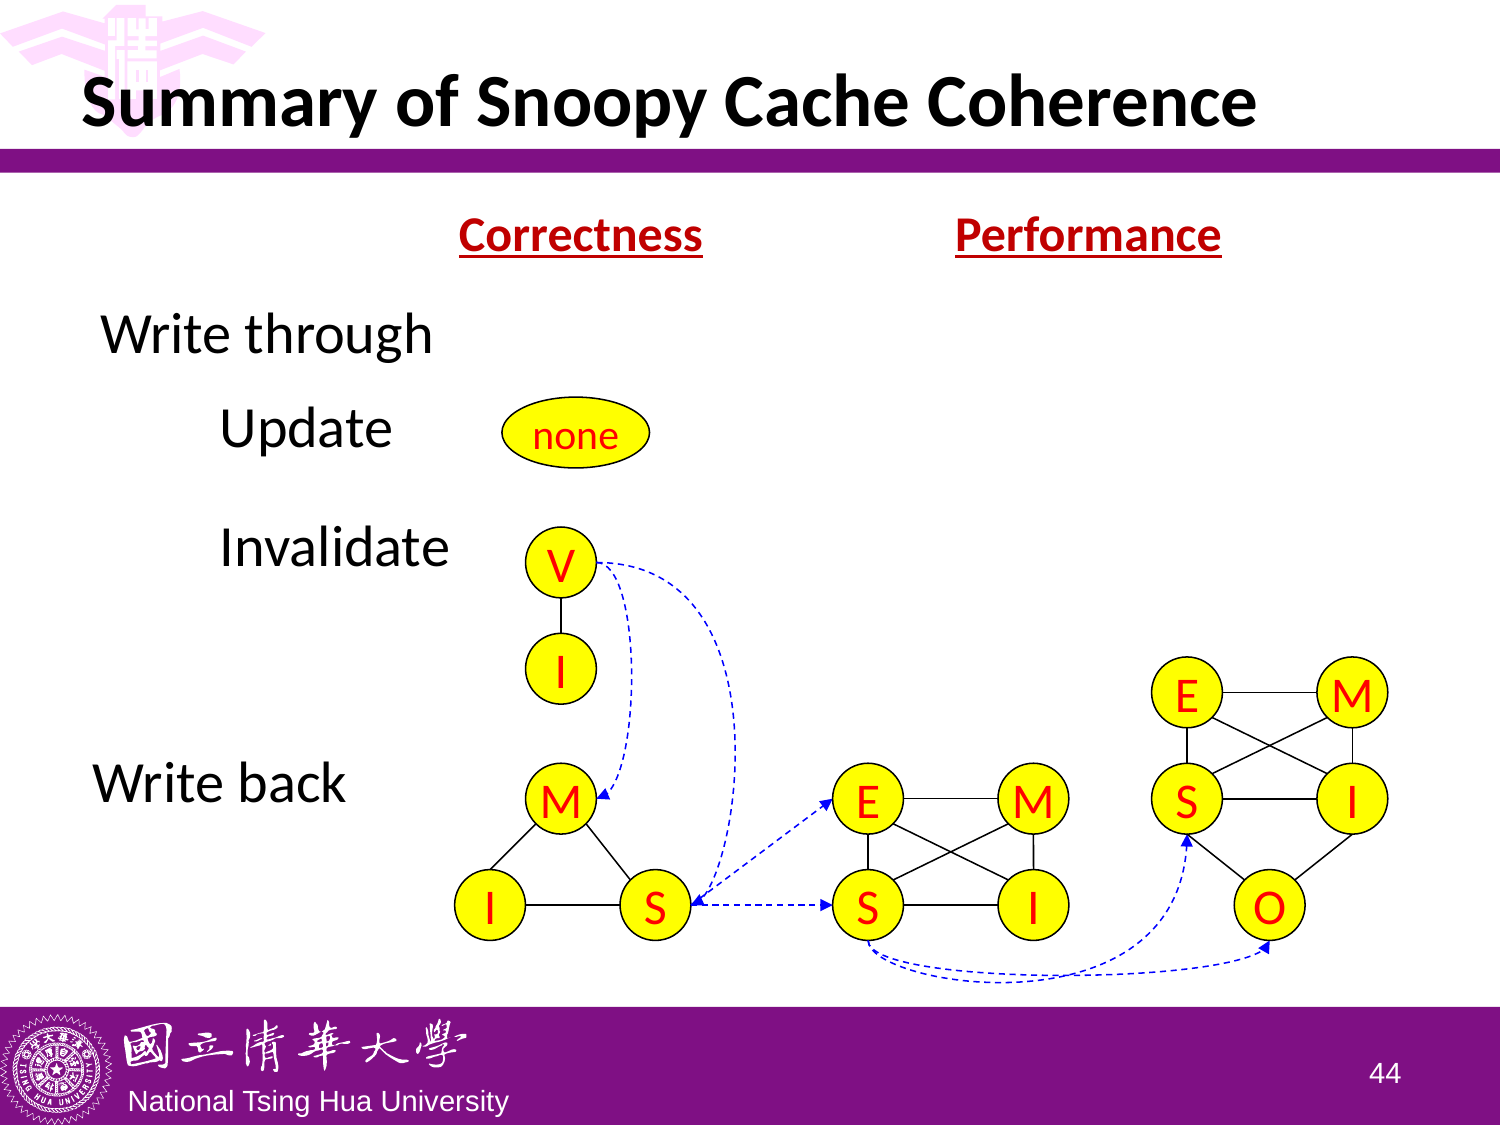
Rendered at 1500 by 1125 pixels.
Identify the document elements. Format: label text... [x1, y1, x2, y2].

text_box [454, 763, 691, 941]
text_box Performance [940, 193, 1238, 269]
title Summary of Snoopy Cache Coherence [66, 37, 1413, 149]
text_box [1151, 656, 1388, 941]
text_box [974, 727, 1081, 1047]
text_box Update [205, 382, 409, 467]
text_box Invalidate [204, 500, 465, 586]
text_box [832, 763, 974, 941]
slide_number 43 [1104, 1021, 1417, 1097]
text_box Correctness [444, 193, 718, 269]
text_box Write through [85, 287, 449, 373]
text_box none [501, 397, 650, 468]
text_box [596, 562, 691, 906]
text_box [525, 526, 597, 705]
text_box Write back [78, 736, 363, 822]
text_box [690, 798, 832, 904]
